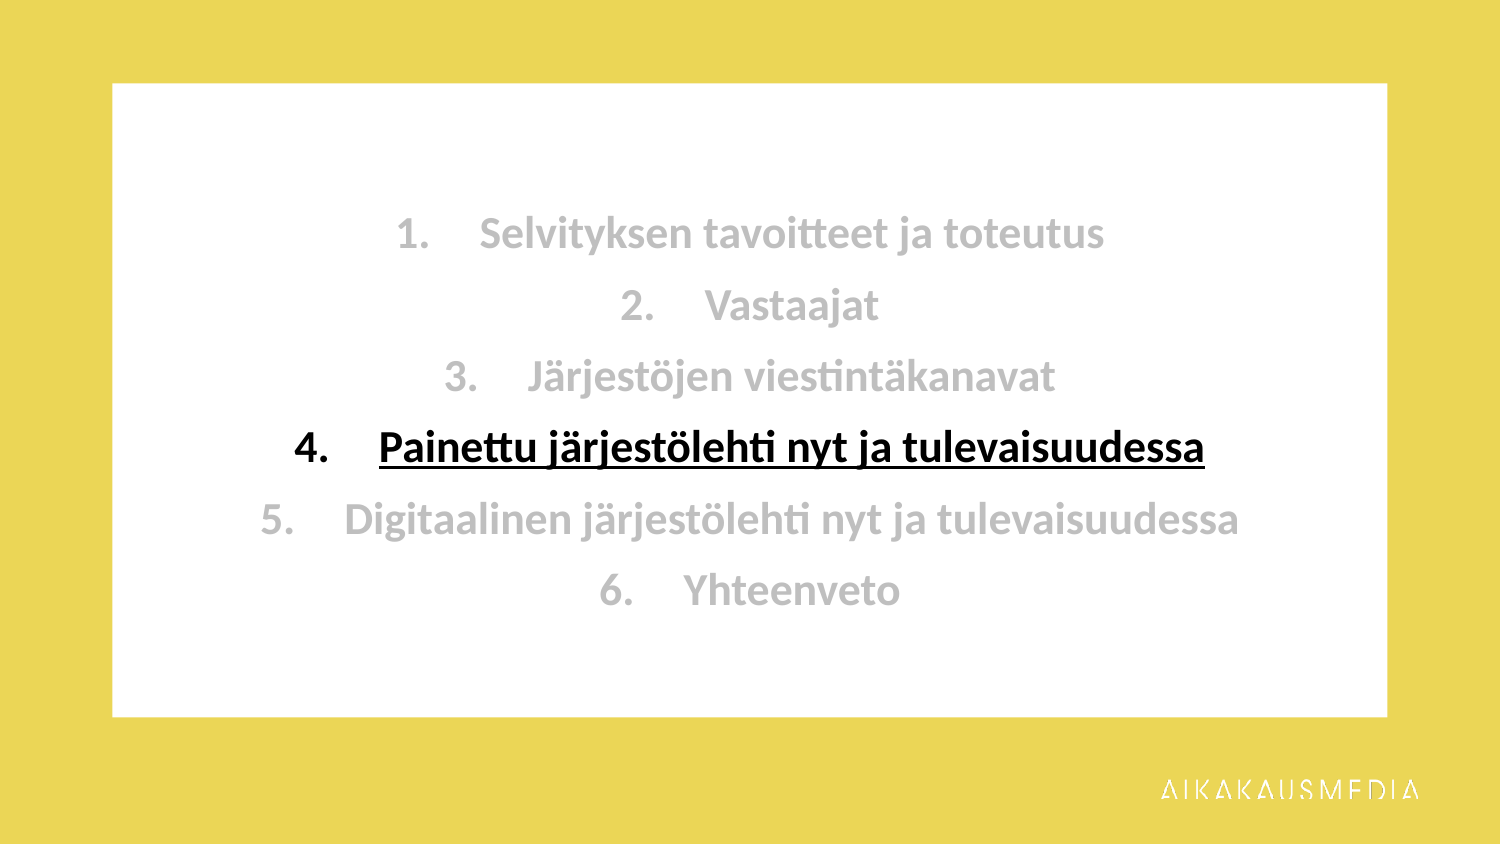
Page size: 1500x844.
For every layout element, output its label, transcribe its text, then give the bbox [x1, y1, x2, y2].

text_box Selvityksen tavoitteet ja toteutus Vastaajat Järjestöjen viestintäkanavat Painettu järjestölehti nyt ja tulevaisuudessa Digitaalinen järjestölehti nyt ja tulevaisuudessa Yhteenveto [112, 83, 1388, 718]
picture [1160, 778, 1419, 800]
